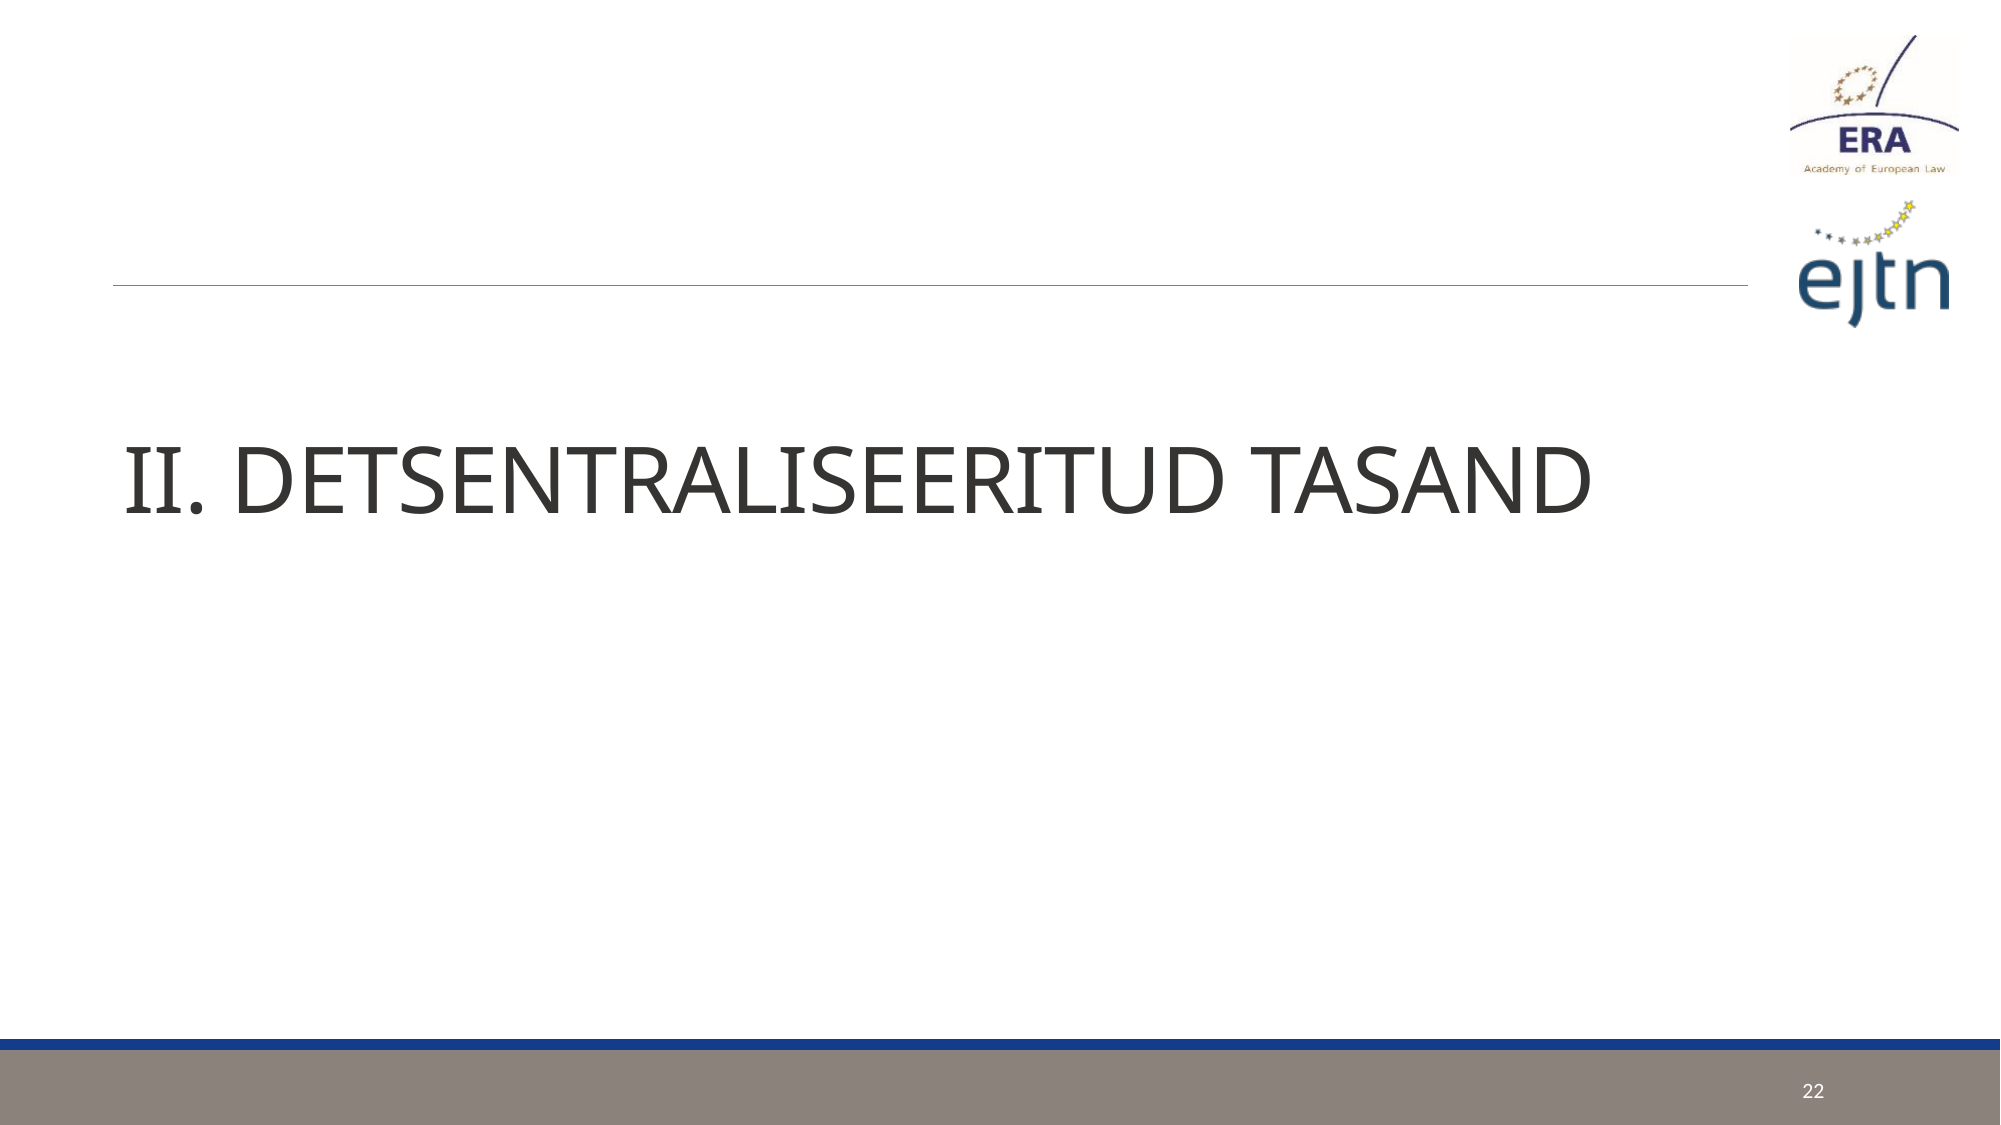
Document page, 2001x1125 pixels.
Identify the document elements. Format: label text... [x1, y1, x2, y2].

slide_number 22 [1624, 1059, 1840, 1120]
picture [1790, 35, 1959, 175]
picture [1799, 199, 1949, 328]
title II. DETSENTRALISEERITUD TASAND [109, 383, 1745, 622]
